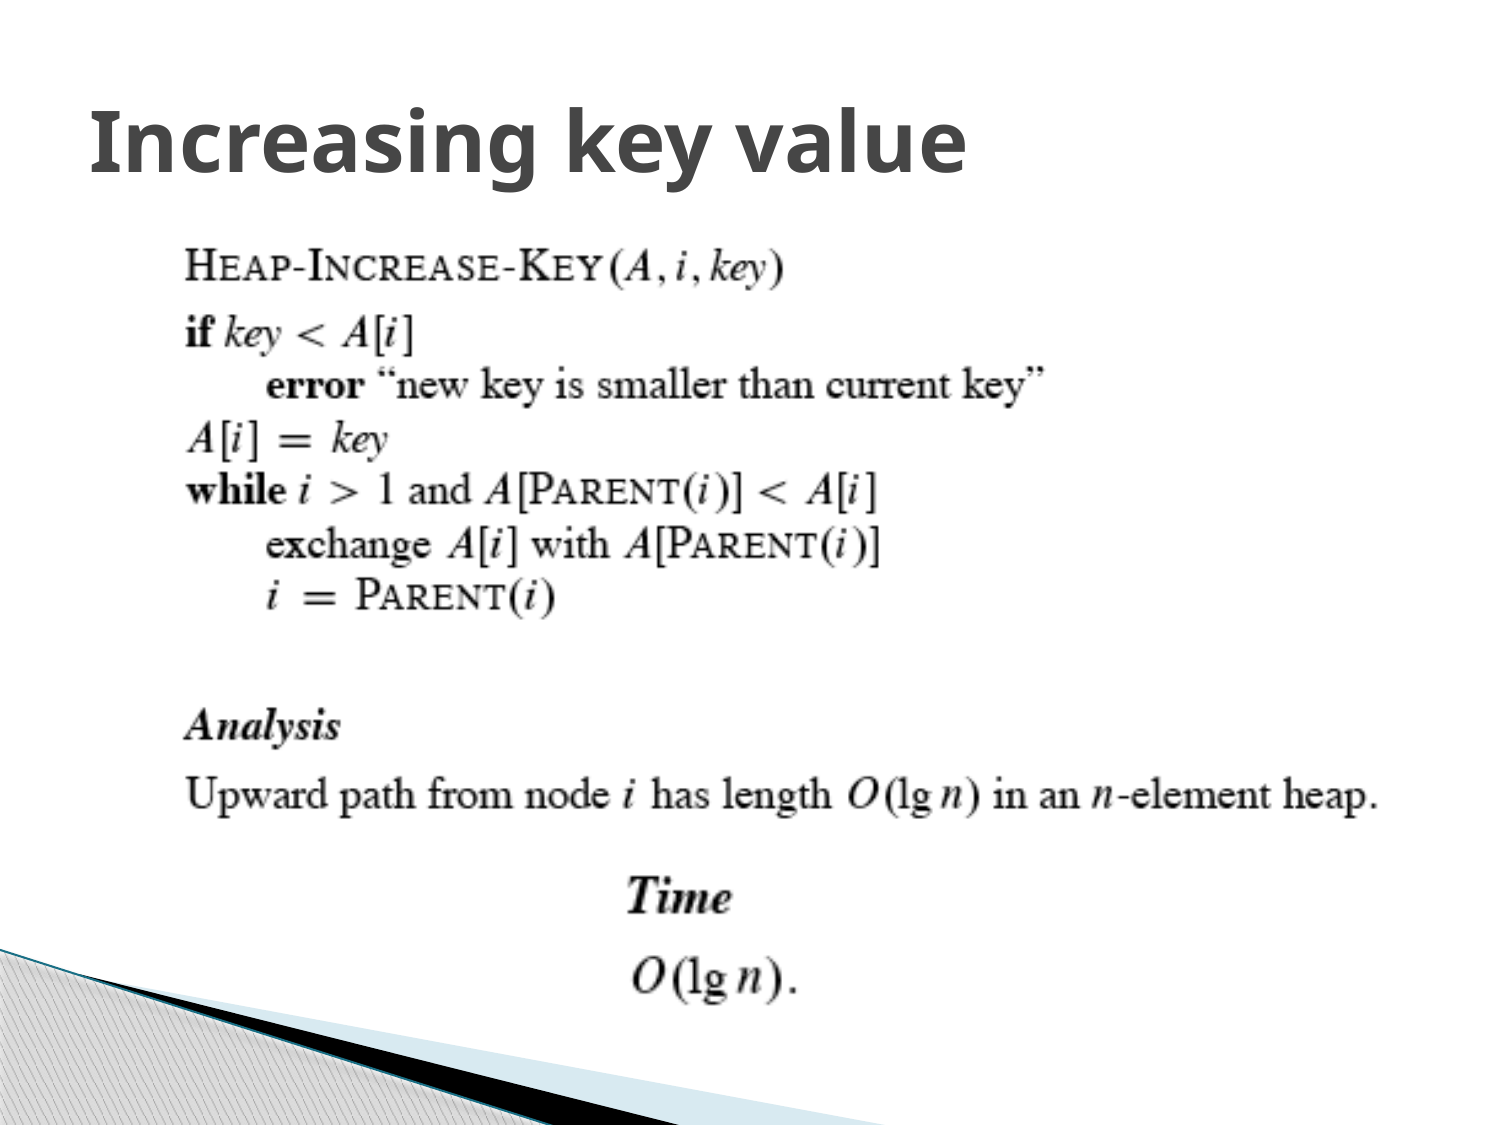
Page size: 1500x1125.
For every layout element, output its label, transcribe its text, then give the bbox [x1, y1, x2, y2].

picture [152, 232, 1407, 1037]
title Increasing key value [75, 45, 1425, 233]
